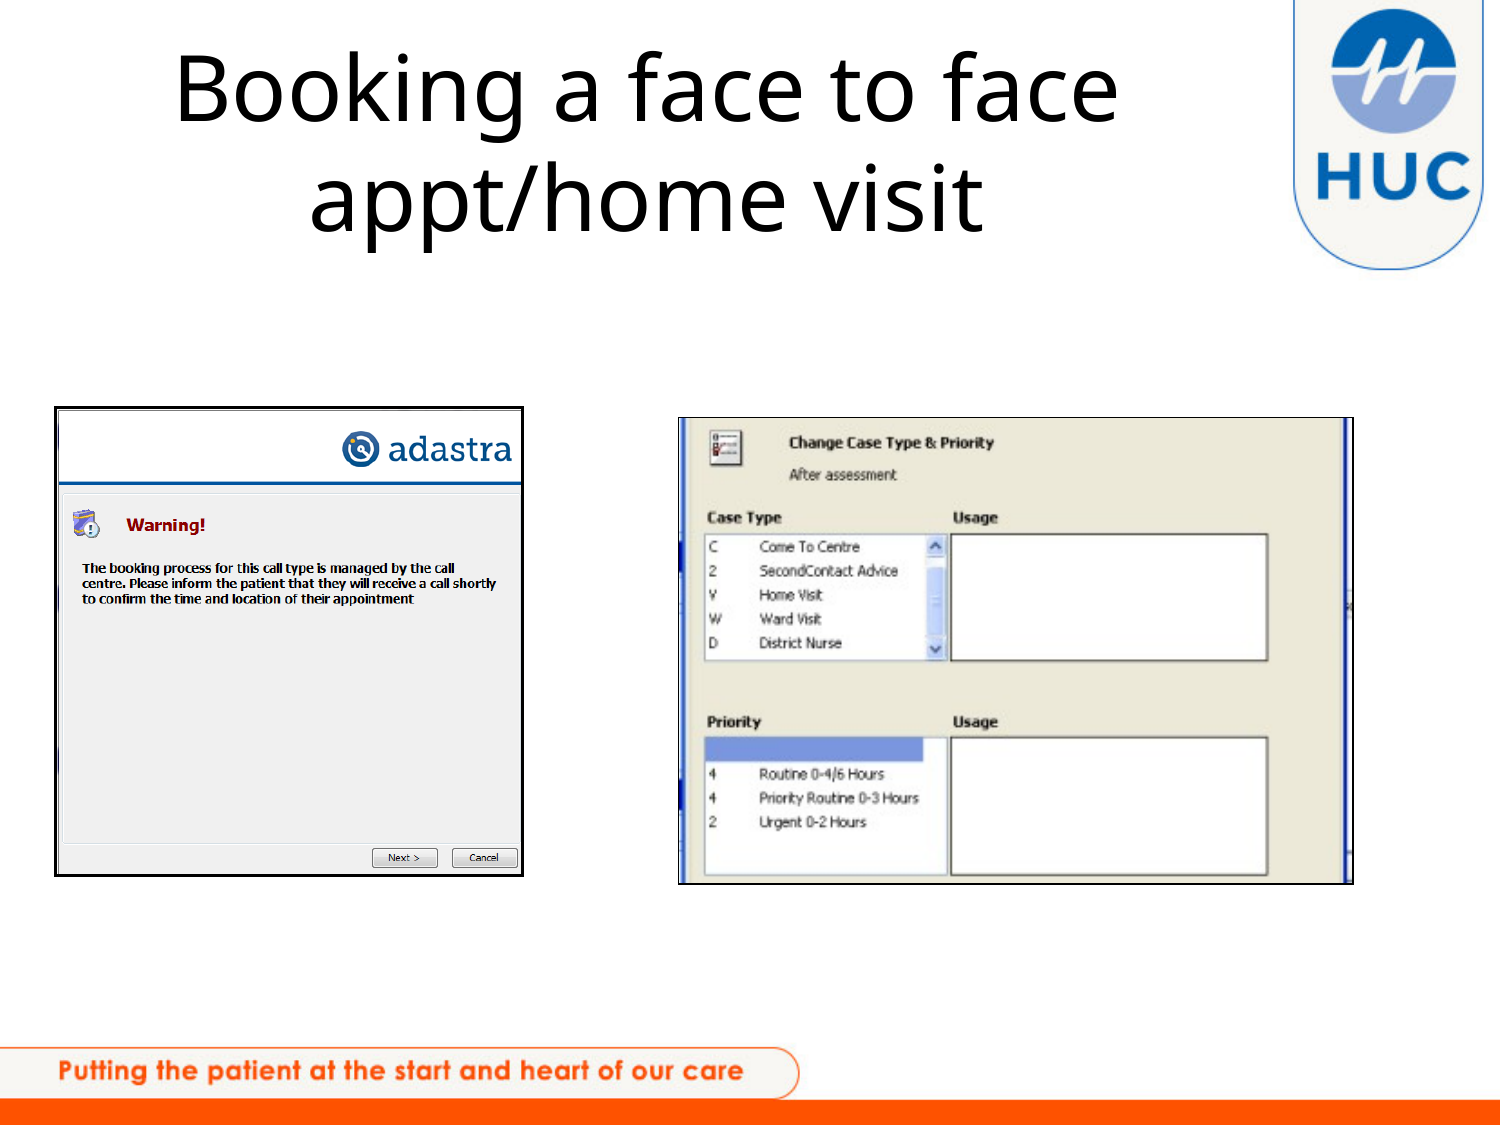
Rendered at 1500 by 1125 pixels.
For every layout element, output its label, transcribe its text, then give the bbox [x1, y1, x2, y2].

picture [0, 0, 1500, 1125]
title Booking a face to face appt/home visit [74, 44, 1219, 235]
